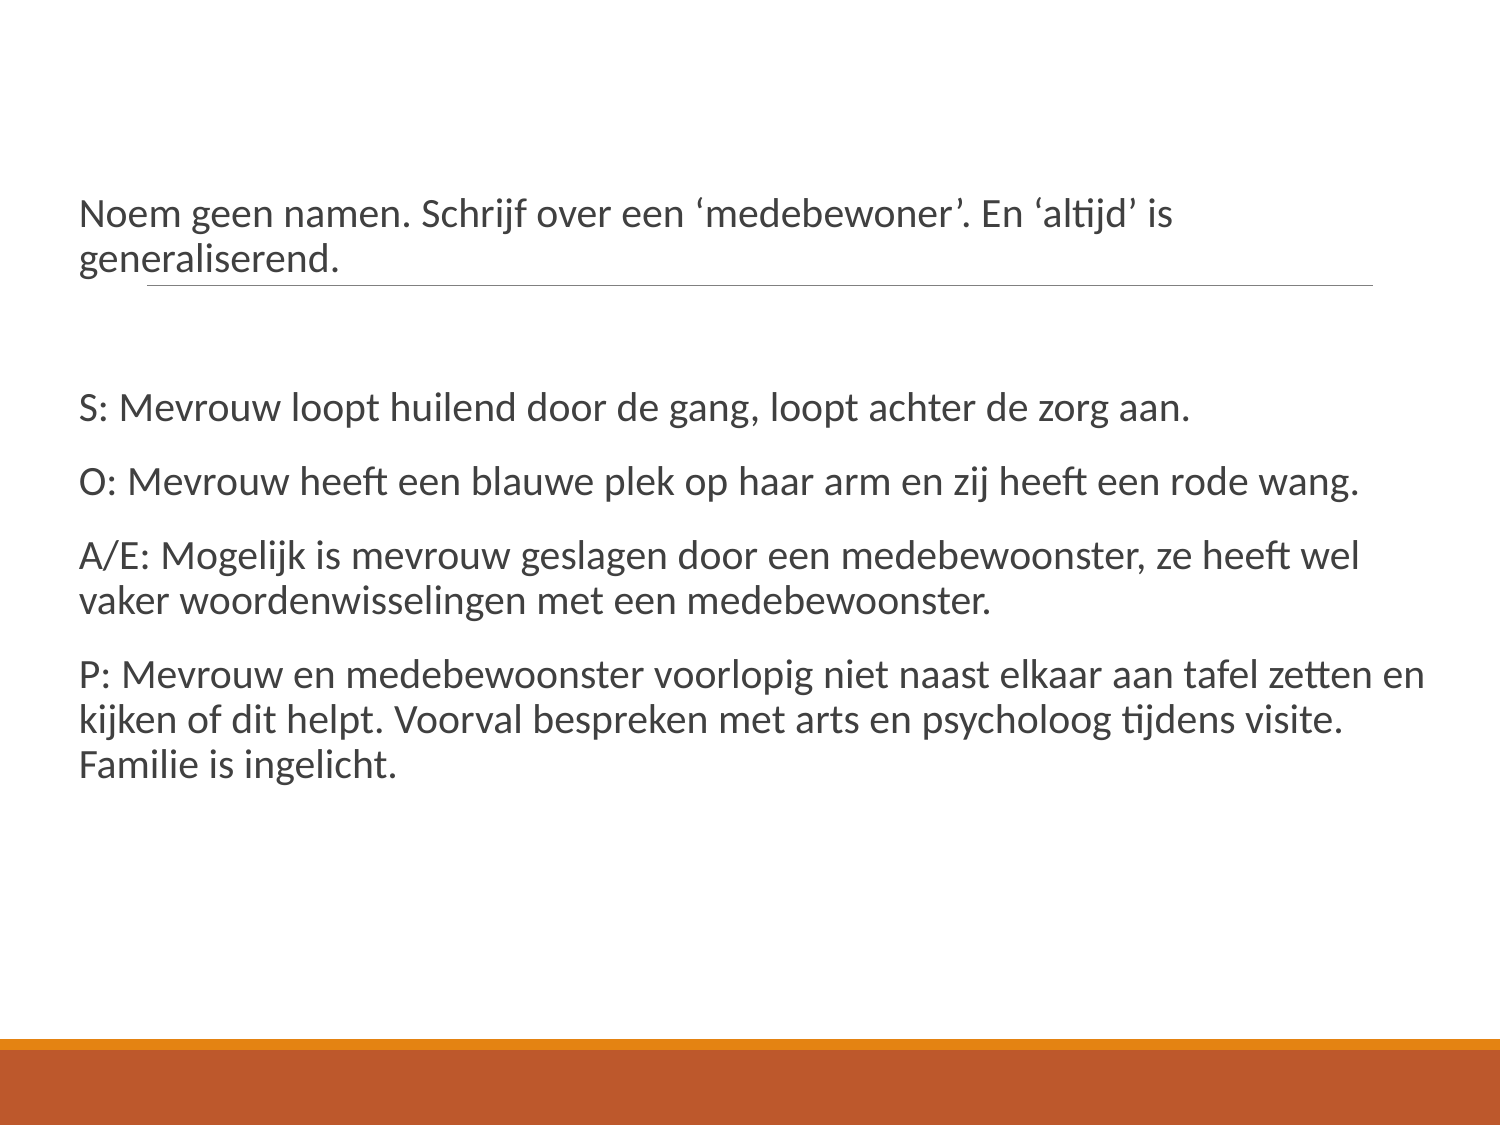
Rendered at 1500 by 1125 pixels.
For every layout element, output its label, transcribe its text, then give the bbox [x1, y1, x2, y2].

list Noem geen namen. Schrijf over een ‘medebewoner’. En ‘altijd’ is generaliserend. S: Mevrouw loopt huilend door de gang, loopt achter de zorg aan. O: Mevrouw heeft een blauwe plek op haar arm en zij heeft een rode wang. A/E: Mogelijk is mevrouw geslagen door een medebewoonster, ze heeft wel vaker woordenwisselingen met een medebewoonster. P: Mevrouw en medebewoonster voorlopig niet naast elkaar aan tafel zetten en kijken of dit helpt. Voorval bespreken met arts en psycholoog tijdens visite. Familie is ingelicht. [78, 184, 1429, 1047]
